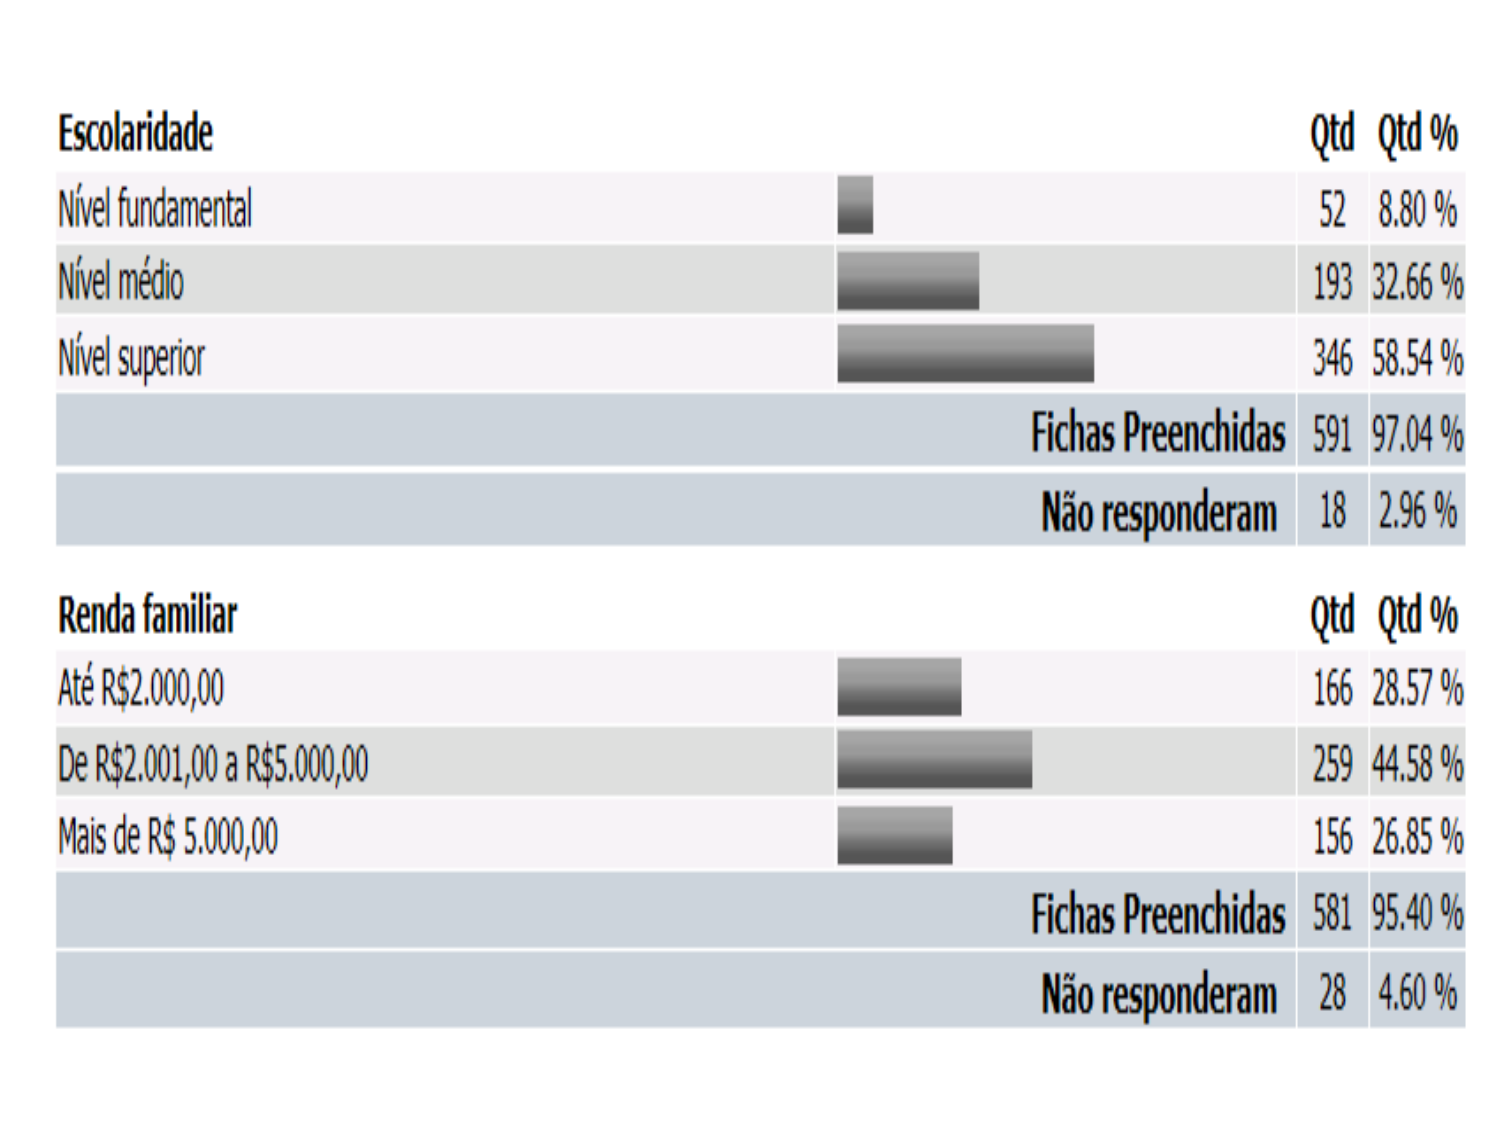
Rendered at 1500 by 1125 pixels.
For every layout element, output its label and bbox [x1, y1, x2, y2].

picture [52, 101, 1473, 1047]
